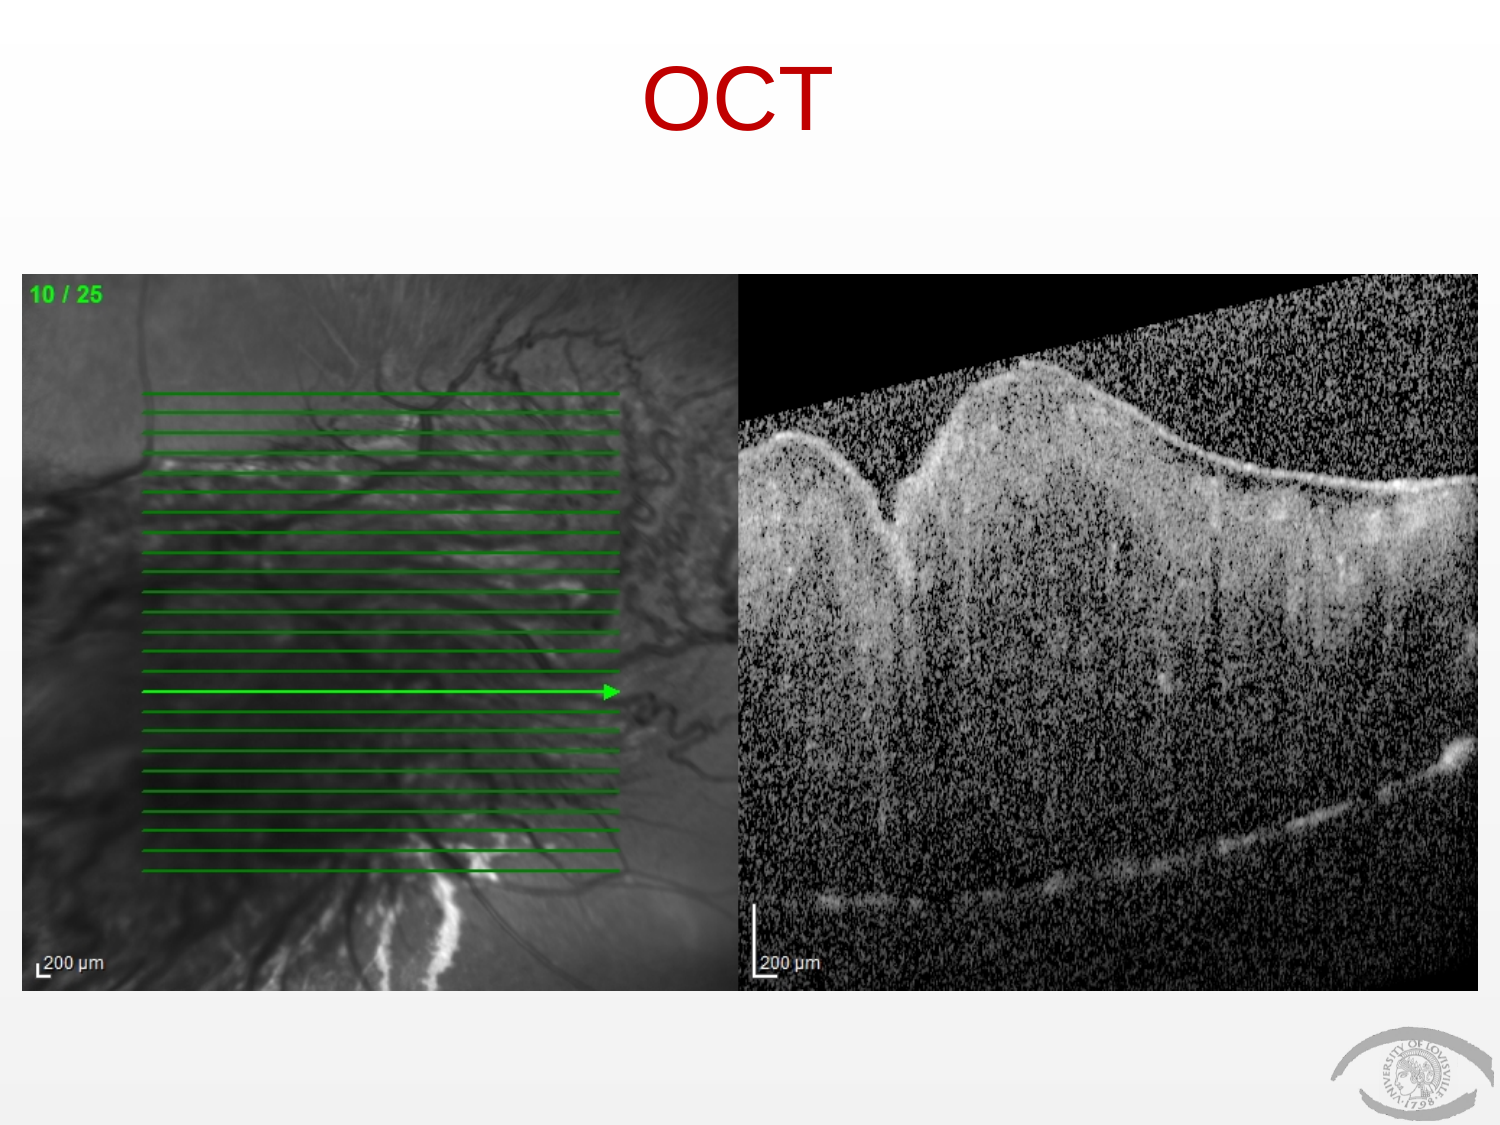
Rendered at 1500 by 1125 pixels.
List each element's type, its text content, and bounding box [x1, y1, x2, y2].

picture [22, 274, 1478, 992]
picture [1329, 1025, 1496, 1123]
text_box OCT [74, 0, 1425, 188]
